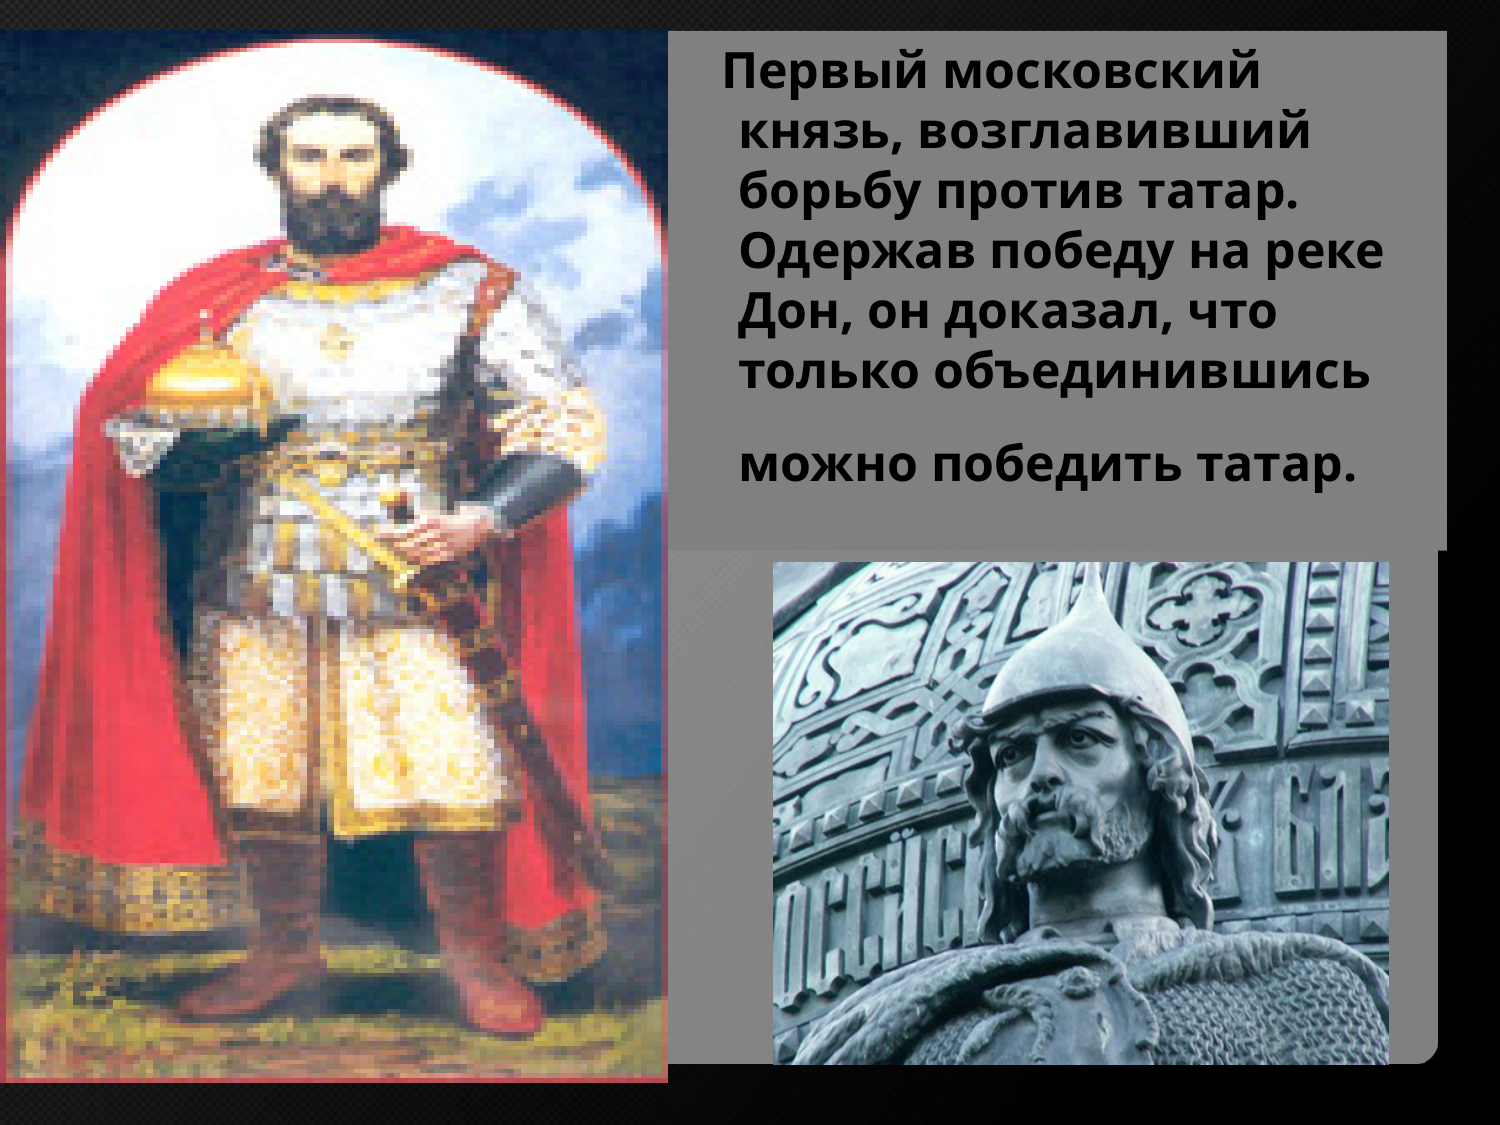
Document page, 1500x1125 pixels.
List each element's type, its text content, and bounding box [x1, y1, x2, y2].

list Первый московский князь, возглавивший борьбу против татар. Одержав победу на реке Дон, он доказал, что только объединившись можно победить татар. [668, 30, 1448, 551]
picture [0, 0, 1500, 1125]
